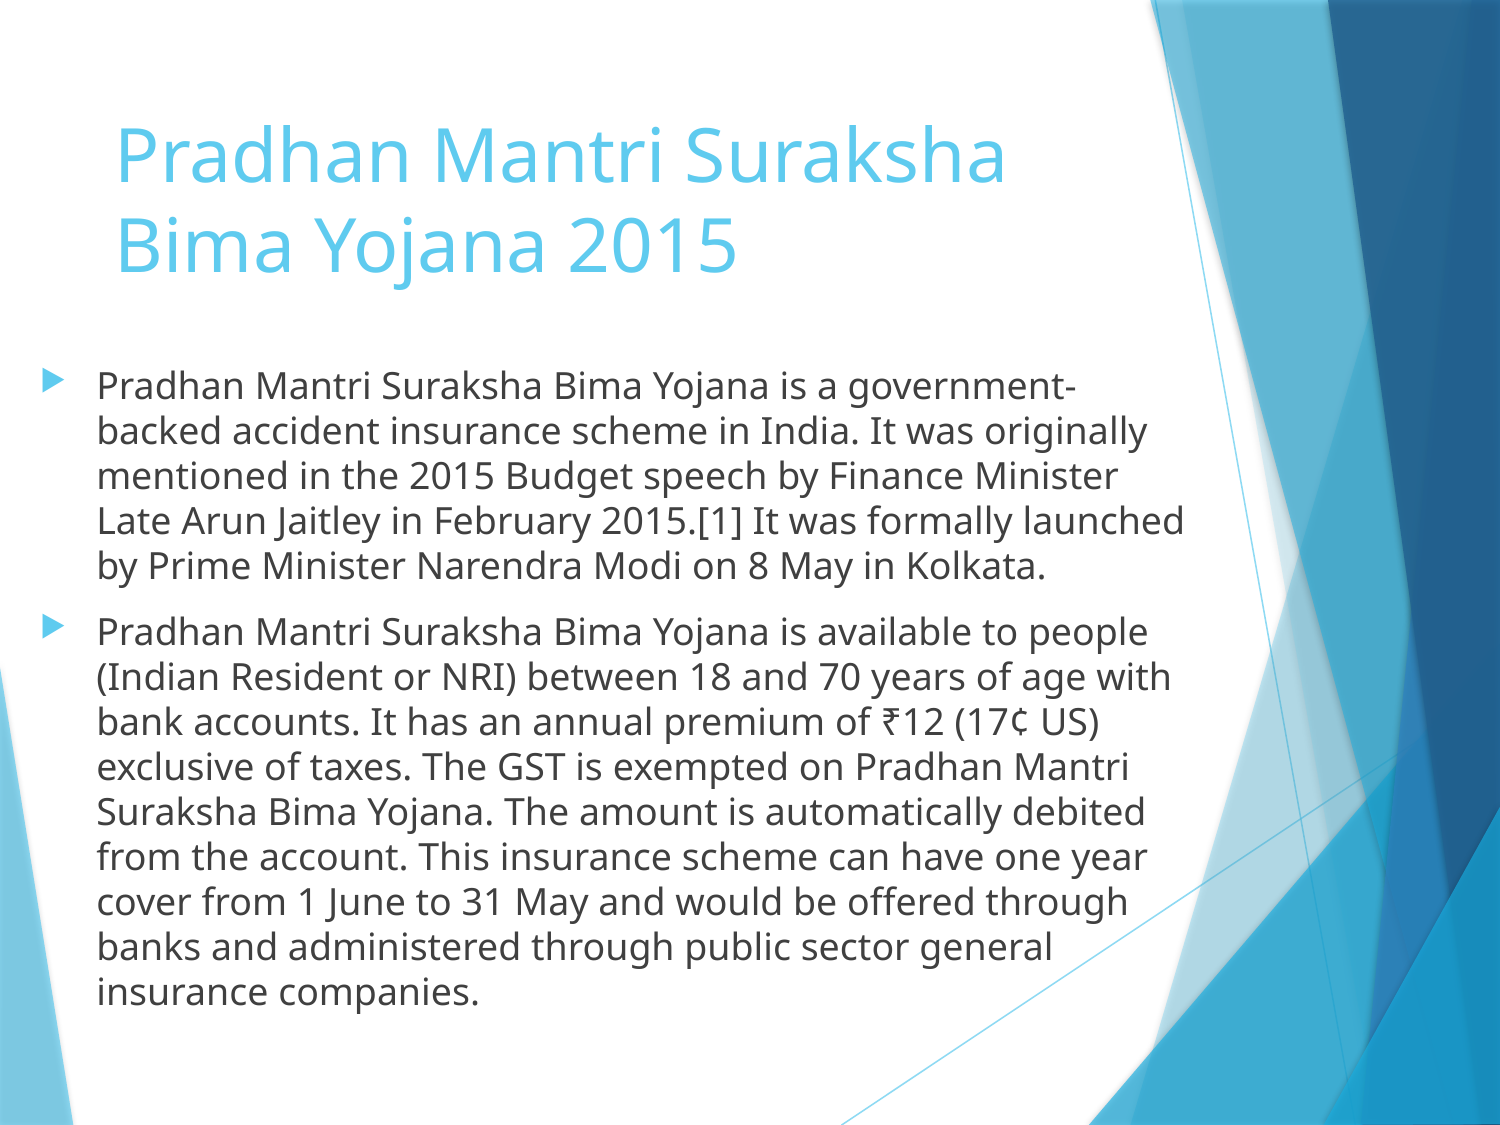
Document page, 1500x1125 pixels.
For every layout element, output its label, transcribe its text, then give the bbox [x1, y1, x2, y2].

title Pradhan Mantri Suraksha Bima Yojana 2015 [99, 99, 1142, 317]
list Pradhan Mantri Suraksha Bima Yojana is a government-backed accident insurance scheme in India. It was originally mentioned in the 2015 Budget speech by Finance Minister Late Arun Jaitley in February 2015.[1] It was formally launched by Prime Minister Narendra Modi on 8 May in Kolkata. Pradhan Mantri Suraksha Bima Yojana is available to people (Indian Resident or NRI) between 18 and 70 years of age with bank accounts. It has an annual premium of ₹12 (17¢ US) exclusive of taxes. The GST is exempted on Pradhan Mantri Suraksha Bima Yojana. The amount is automatically debited from the account. This insurance scheme can have one year cover from 1 June to 31 May and would be offered through banks and administered through public sector general insurance companies. [24, 354, 1213, 1100]
